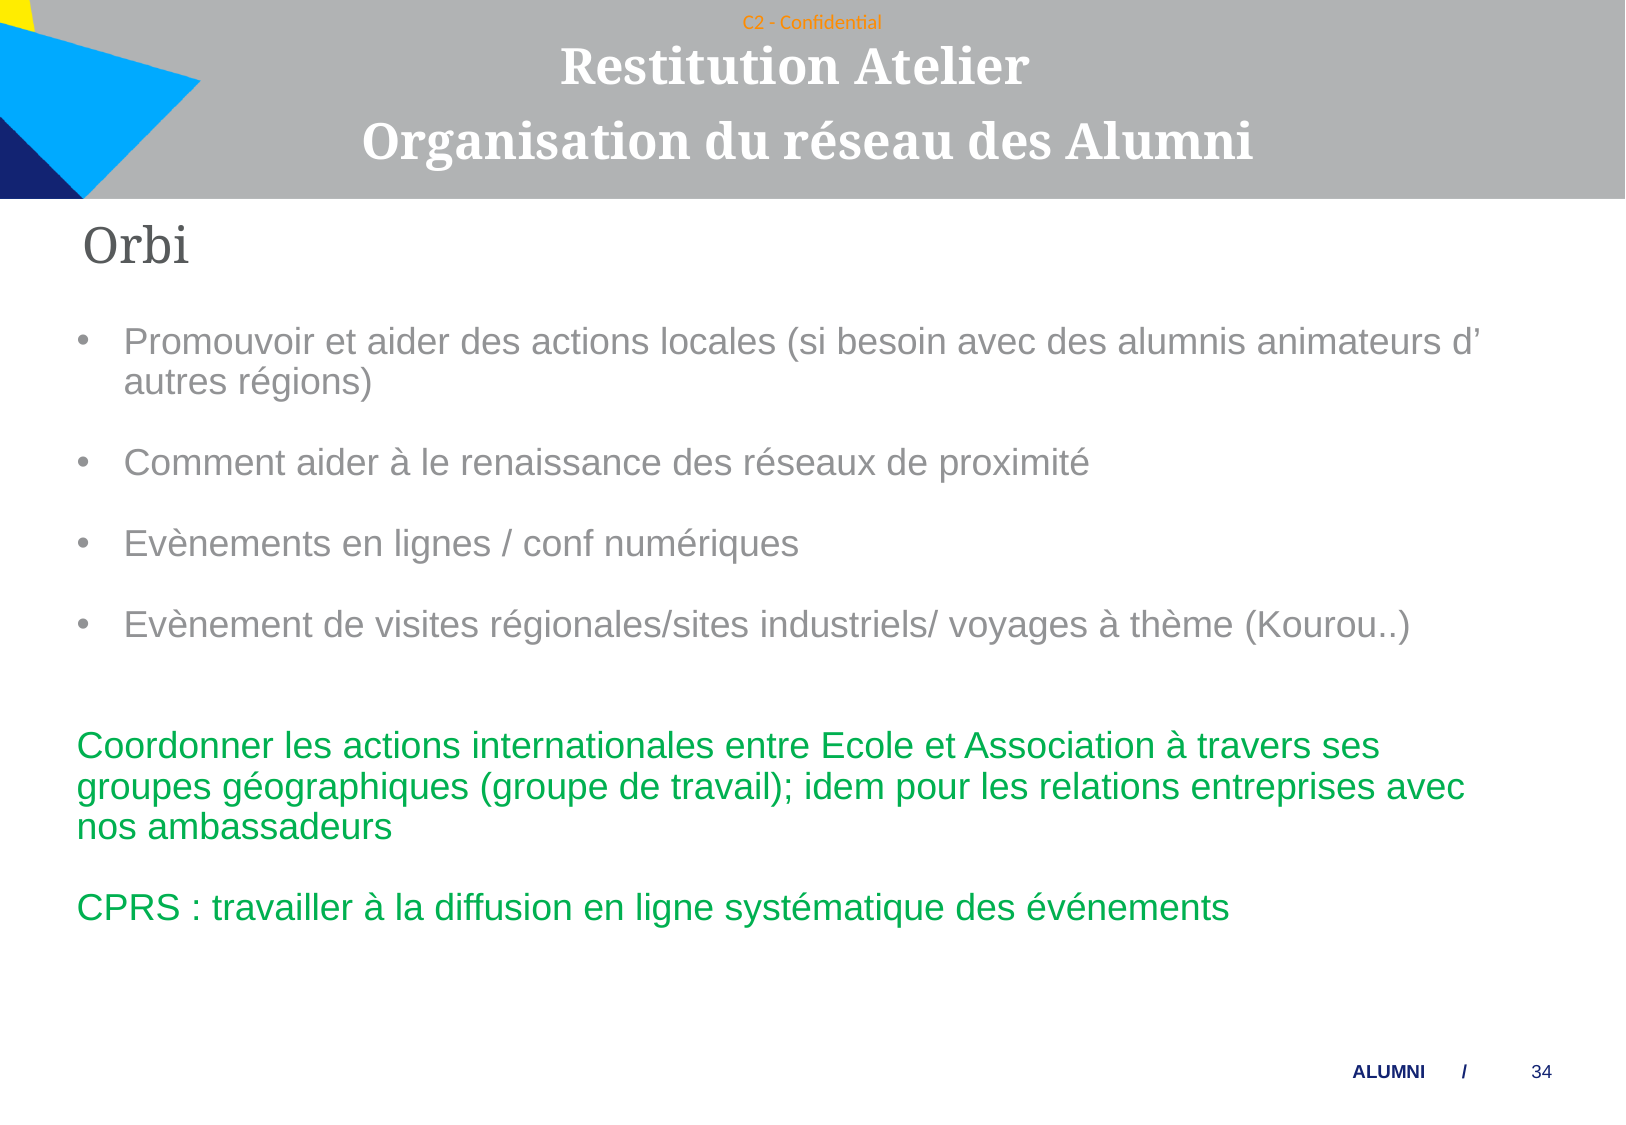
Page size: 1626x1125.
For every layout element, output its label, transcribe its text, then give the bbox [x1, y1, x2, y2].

list Restitution Atelier Organisation du réseau des Alumni [60, 34, 1543, 90]
list Promouvoir et aider des actions locales (si besoin avec des alumnis animateurs d’ autres régions) Comment aider à le renaissance des réseaux de proximité Evènements en lignes / conf numériques Evènement de visites régionales/sites industriels/ voyages à thème (Kourou..) Coordonner les actions internationales entre Ecole et Association à travers ses groupes géographiques (groupe de travail); idem pour les relations entreprises avec nos ambassadeurs CPRS : travailler à la diffusion en ligne systématique des événements [61, 314, 1541, 1014]
picture [0, 118, 81, 199]
picture [0, 0, 1625, 199]
list Orbi [67, 212, 1547, 269]
